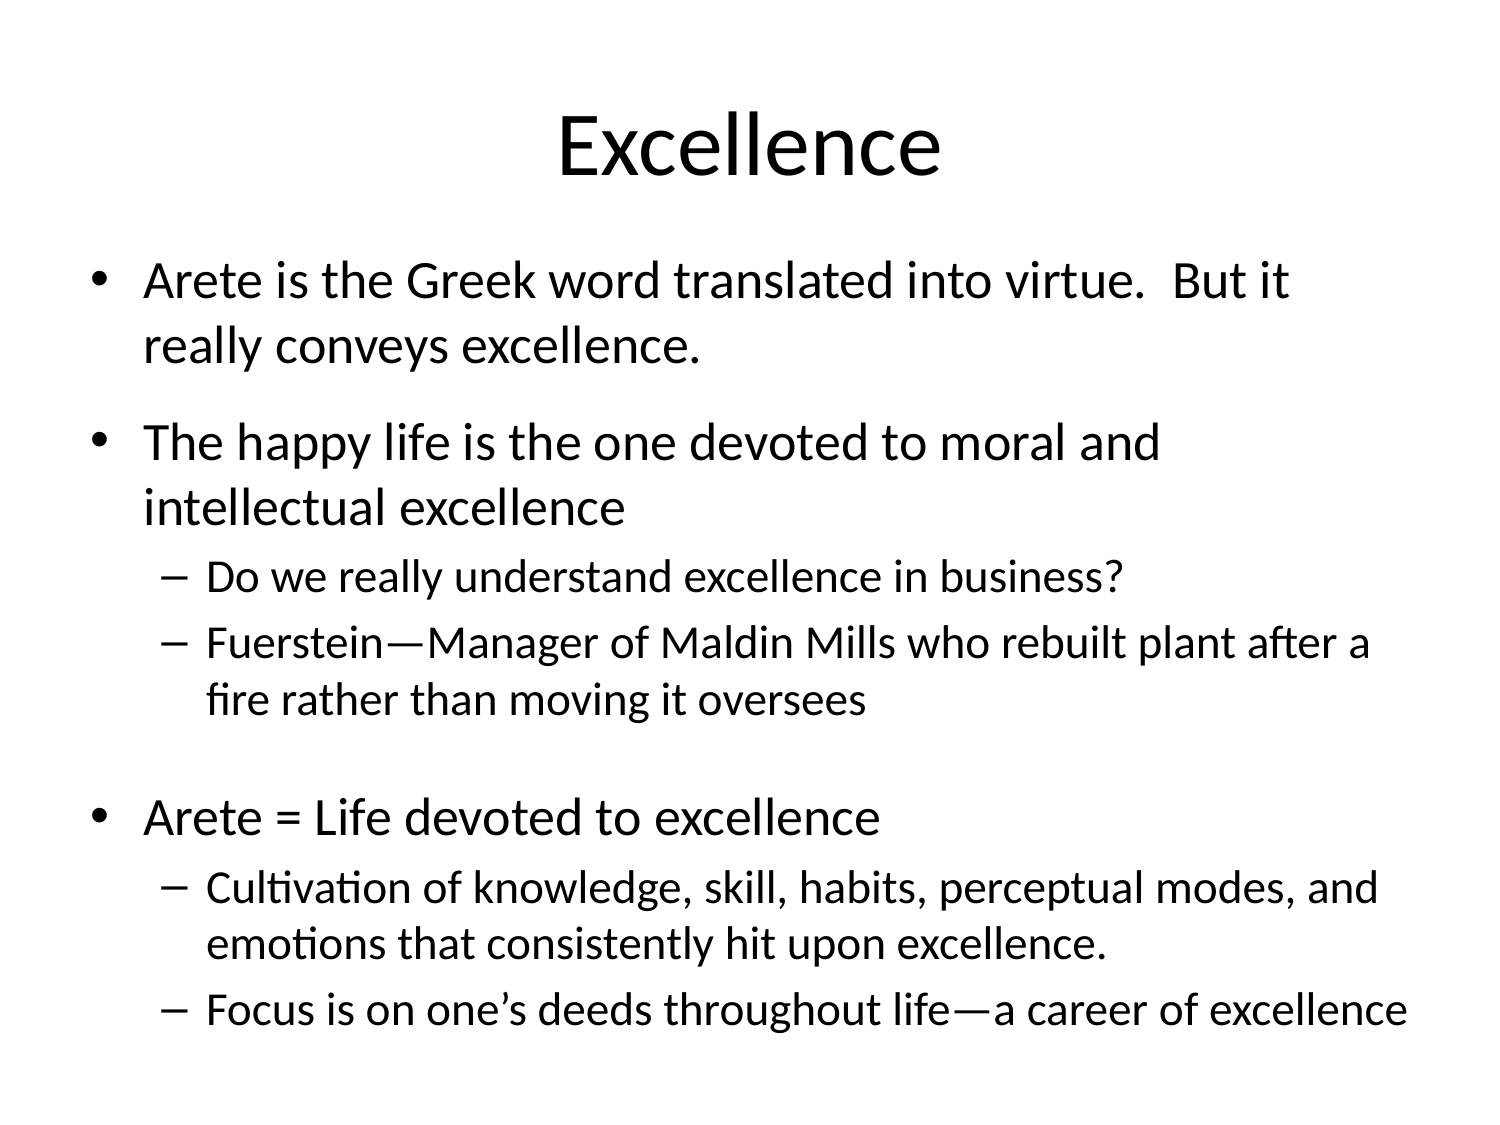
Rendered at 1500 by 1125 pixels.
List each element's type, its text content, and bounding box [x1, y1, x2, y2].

title Excellence [75, 45, 1425, 233]
list Arete is the Greek word translated into virtue. But it really conveys excellence. The happy life is the one devoted to moral and intellectual excellence Do we really understand excellence in business? Fuerstein—Manager of Maldin Mills who rebuilt plant after a fire rather than moving it oversees Arete = Life devoted to excellence Cultivation of knowledge, skill, habits, perceptual modes, and emotions that consistently hit upon excellence. Focus is on one’s deeds throughout life—a career of excellence [75, 237, 1425, 1075]
